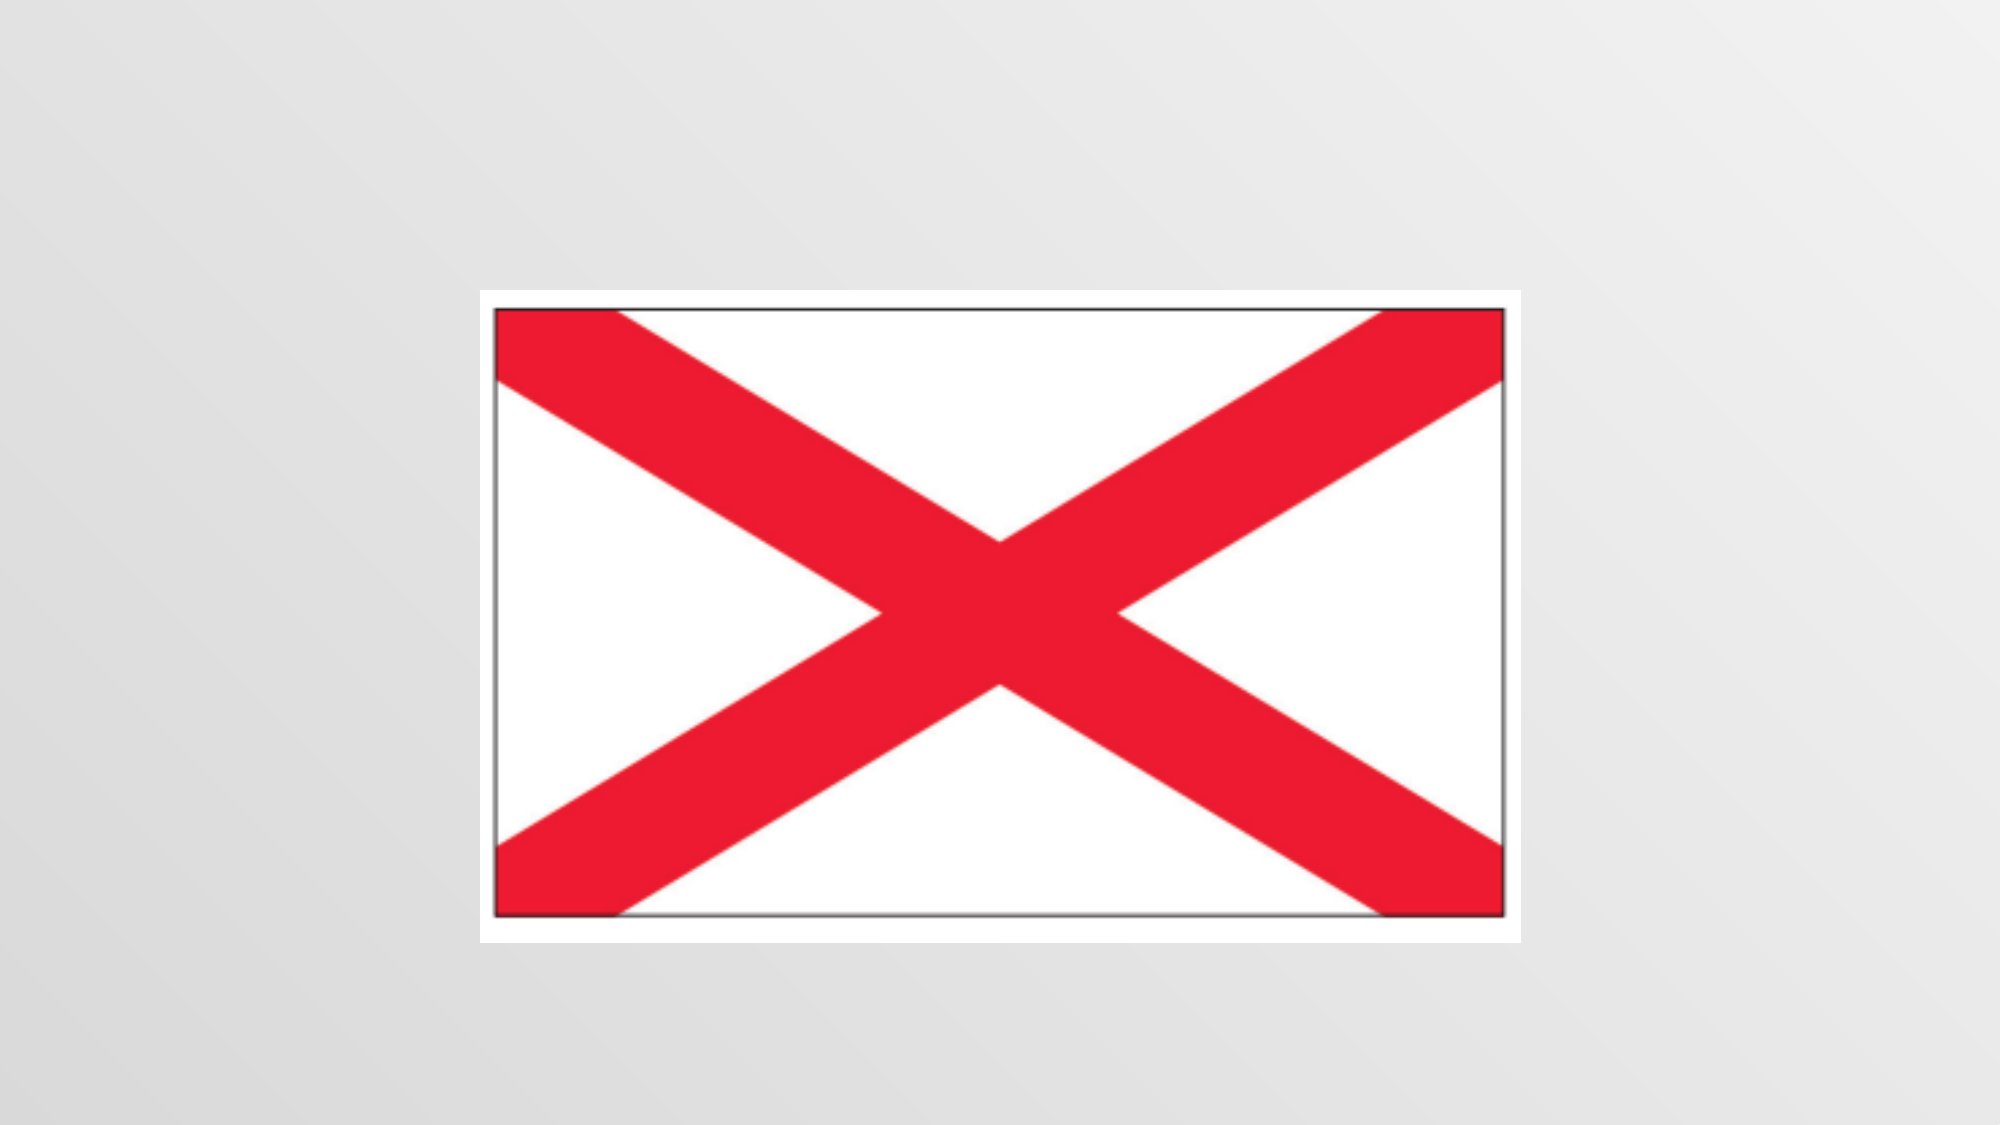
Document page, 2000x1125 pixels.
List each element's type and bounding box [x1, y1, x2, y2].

picture [479, 290, 1521, 943]
